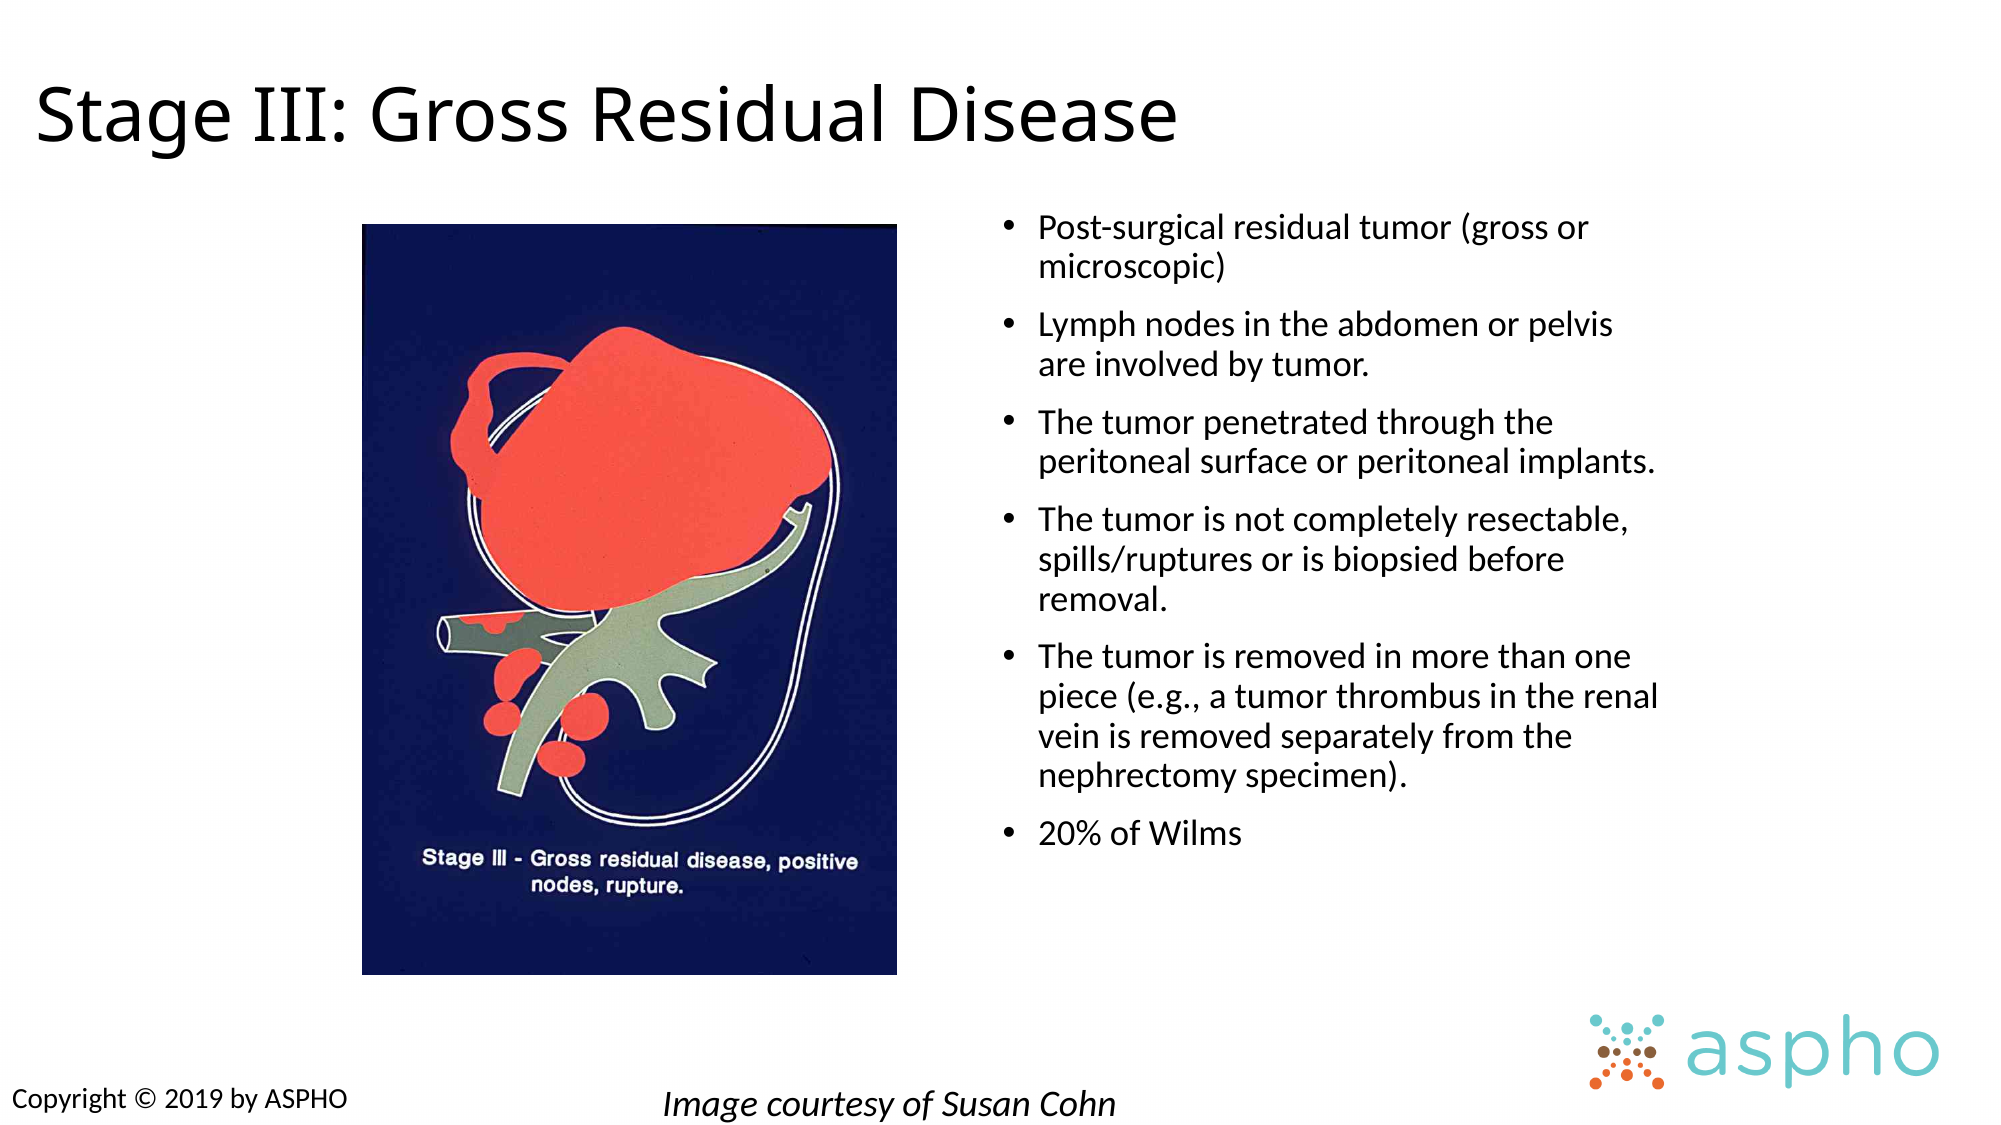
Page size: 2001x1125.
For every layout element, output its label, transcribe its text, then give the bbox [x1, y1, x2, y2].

picture [0, 0, 2001, 1125]
text_box Stage III: Gross Residual Disease [20, 59, 1195, 164]
text_box Copyright © 2019 by ASPHO [0, 1071, 507, 1122]
text_box Image courtesy of Susan Cohn [647, 1071, 1235, 1125]
list Post-surgical residual tumor (gross or microscopic) Lymph nodes in the abdomen or pelvis are involved by tumor. The tumor penetrated through the peritoneal surface or peritoneal implants. The tumor is not completely resectable, spills/ruptures or is biopsied before removal. The tumor is removed in more than one piece (e.g., a tumor thrombus in the renal vein is removed separately from the nephrectomy specimen). 20% of Wilms [987, 200, 1675, 893]
